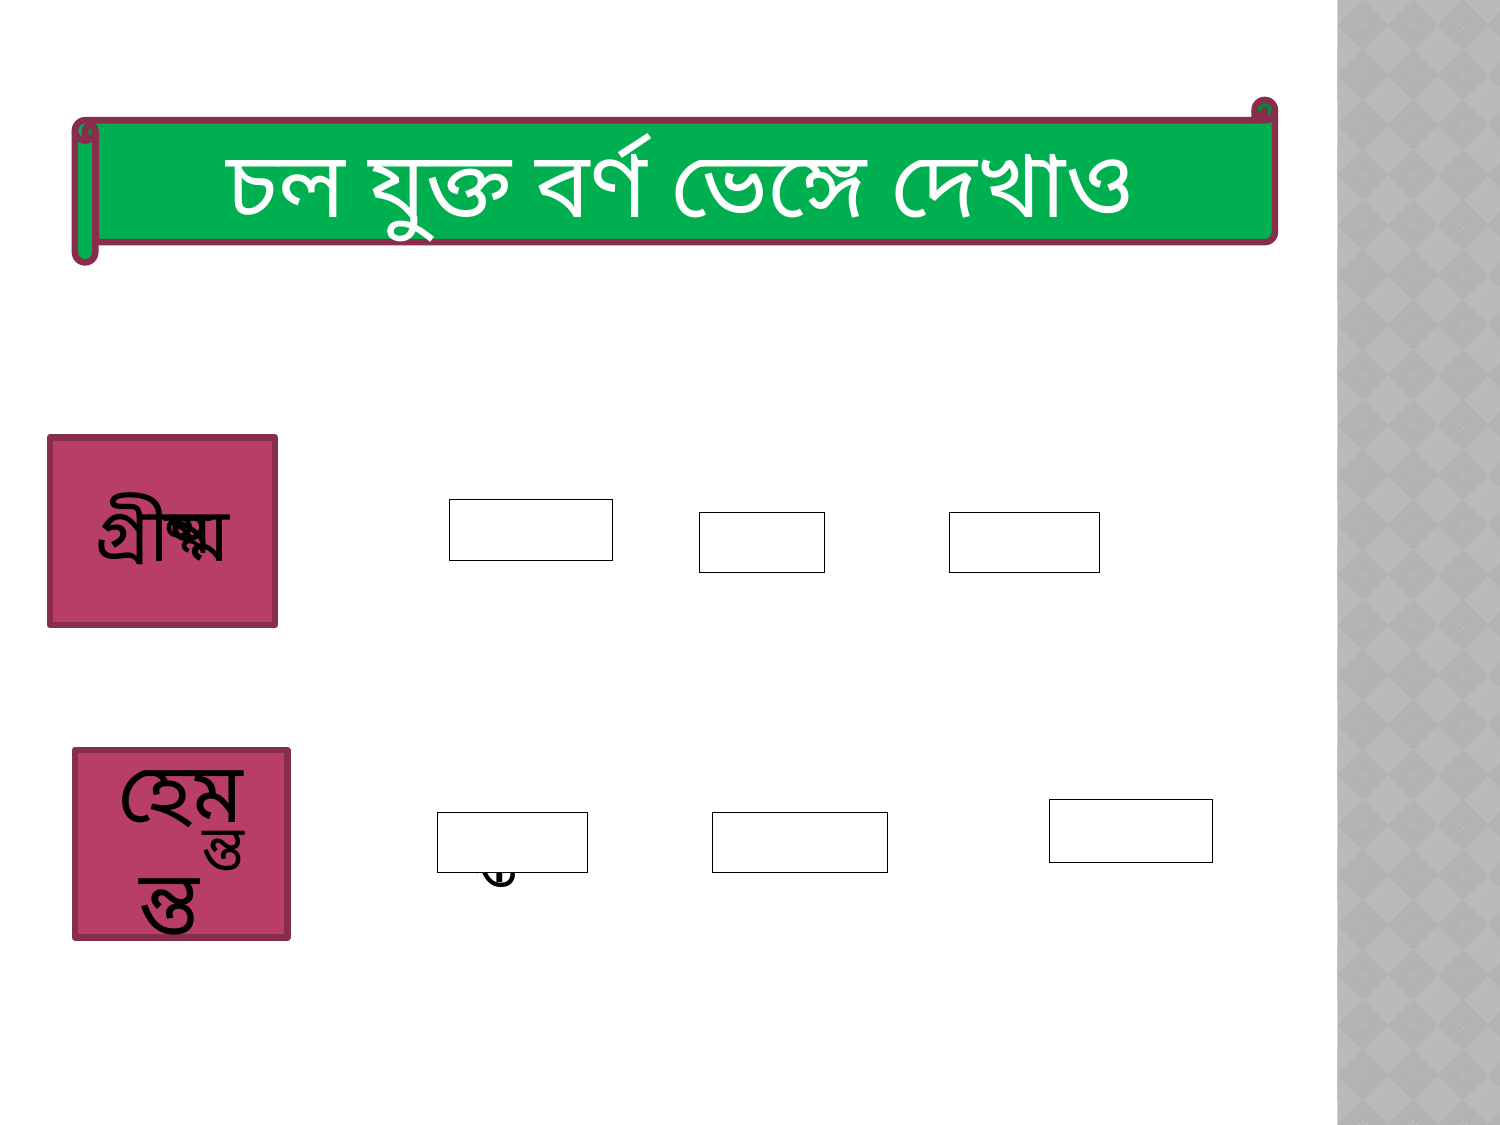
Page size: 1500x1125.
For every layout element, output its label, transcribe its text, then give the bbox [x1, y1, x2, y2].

text_box [437, 812, 588, 873]
text_box ন [450, 799, 625, 905]
text_box ত [462, 825, 638, 910]
text_box [712, 812, 888, 873]
text_box ম [437, 499, 663, 575]
text_box [699, 512, 825, 573]
text_box [1049, 799, 1213, 863]
text_box হেমন্ত [72, 747, 291, 941]
text_box [449, 499, 613, 561]
text_box [949, 512, 1100, 573]
text_box চল যুক্ত বর্ণ ভেঙ্গে দেখাও [71, 96, 1279, 266]
text_box গ্রীষ্ম [47, 434, 278, 628]
text_box ষ্ম [149, 487, 363, 573]
text_box ন্ত [187, 801, 288, 887]
text_box ষ [437, 487, 588, 573]
